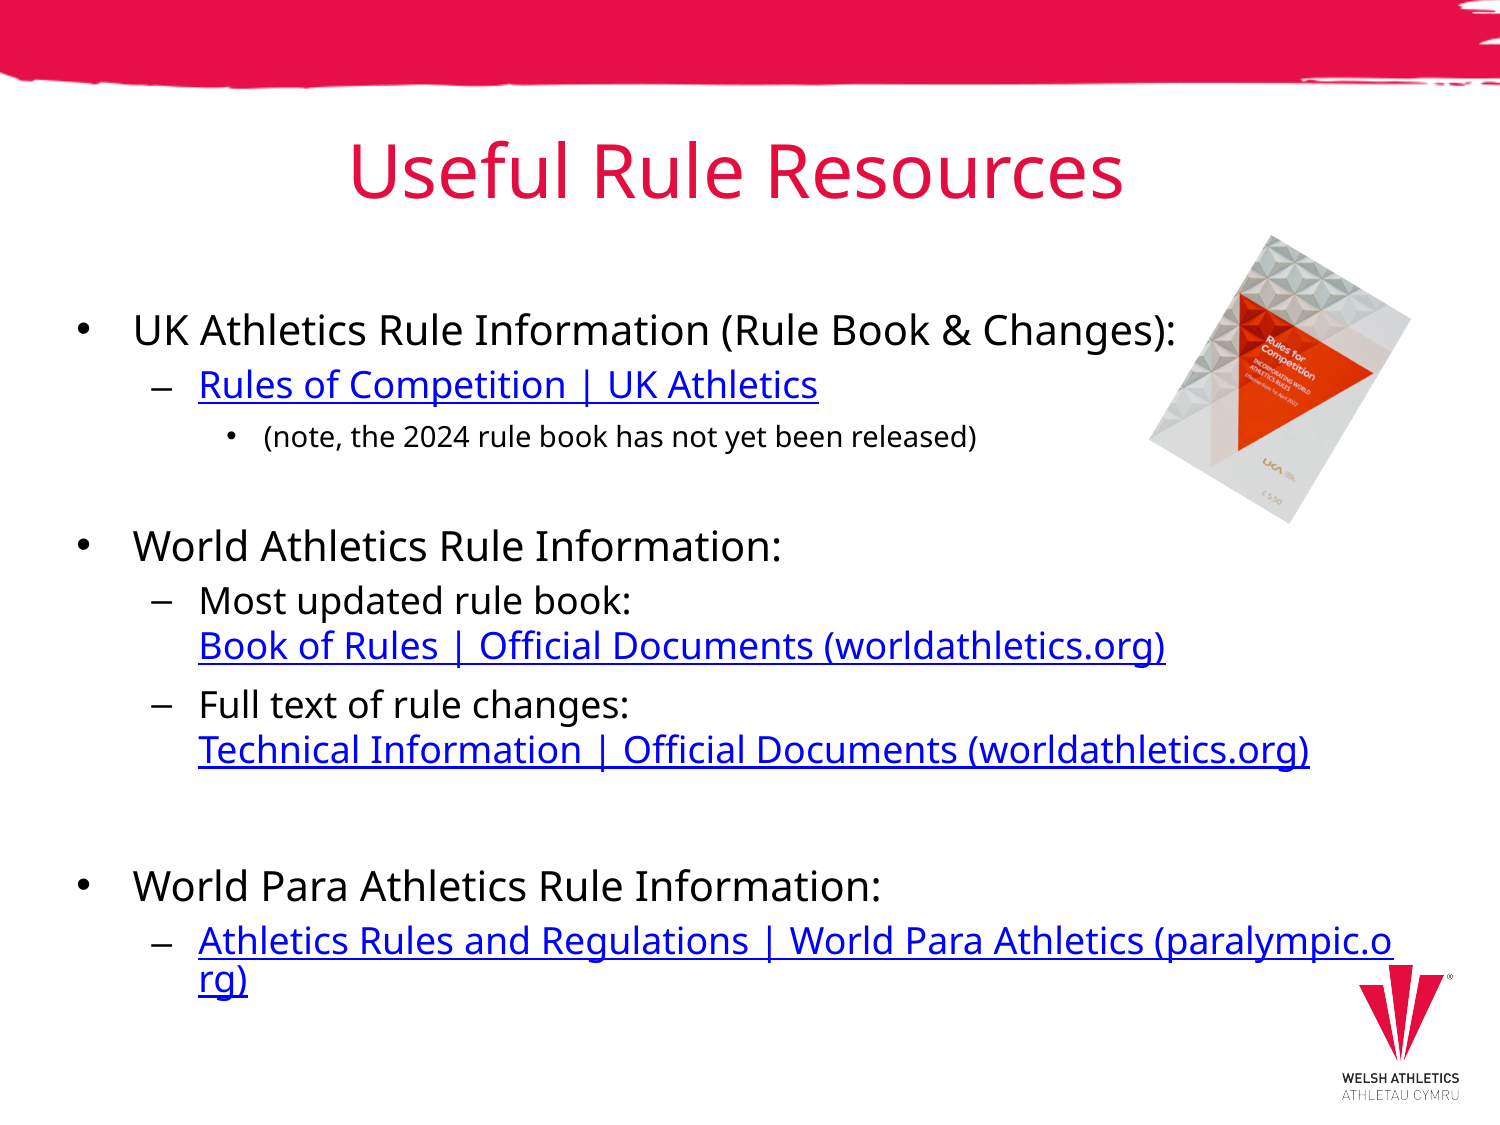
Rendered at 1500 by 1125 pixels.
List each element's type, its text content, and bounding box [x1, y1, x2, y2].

list UK Athletics Rule Information (Rule Book & Changes): Rules of Competition | UK Athletics (note, the 2024 rule book has not yet been released) World Athletics Rule Information: Most updated rule book: Book of Rules | Official Documents (worldathletics.org) Full text of rule changes: Technical Information | Official Documents (worldathletics.org) World Para Athletics Rule Information: Athletics Rules and Regulations | World Para Athletics (paralympic.org) [61, 296, 1412, 1039]
picture [0, 0, 1500, 154]
picture [1149, 235, 1411, 523]
picture [1342, 965, 1459, 1100]
title Useful Rule Resources [61, 74, 1412, 263]
